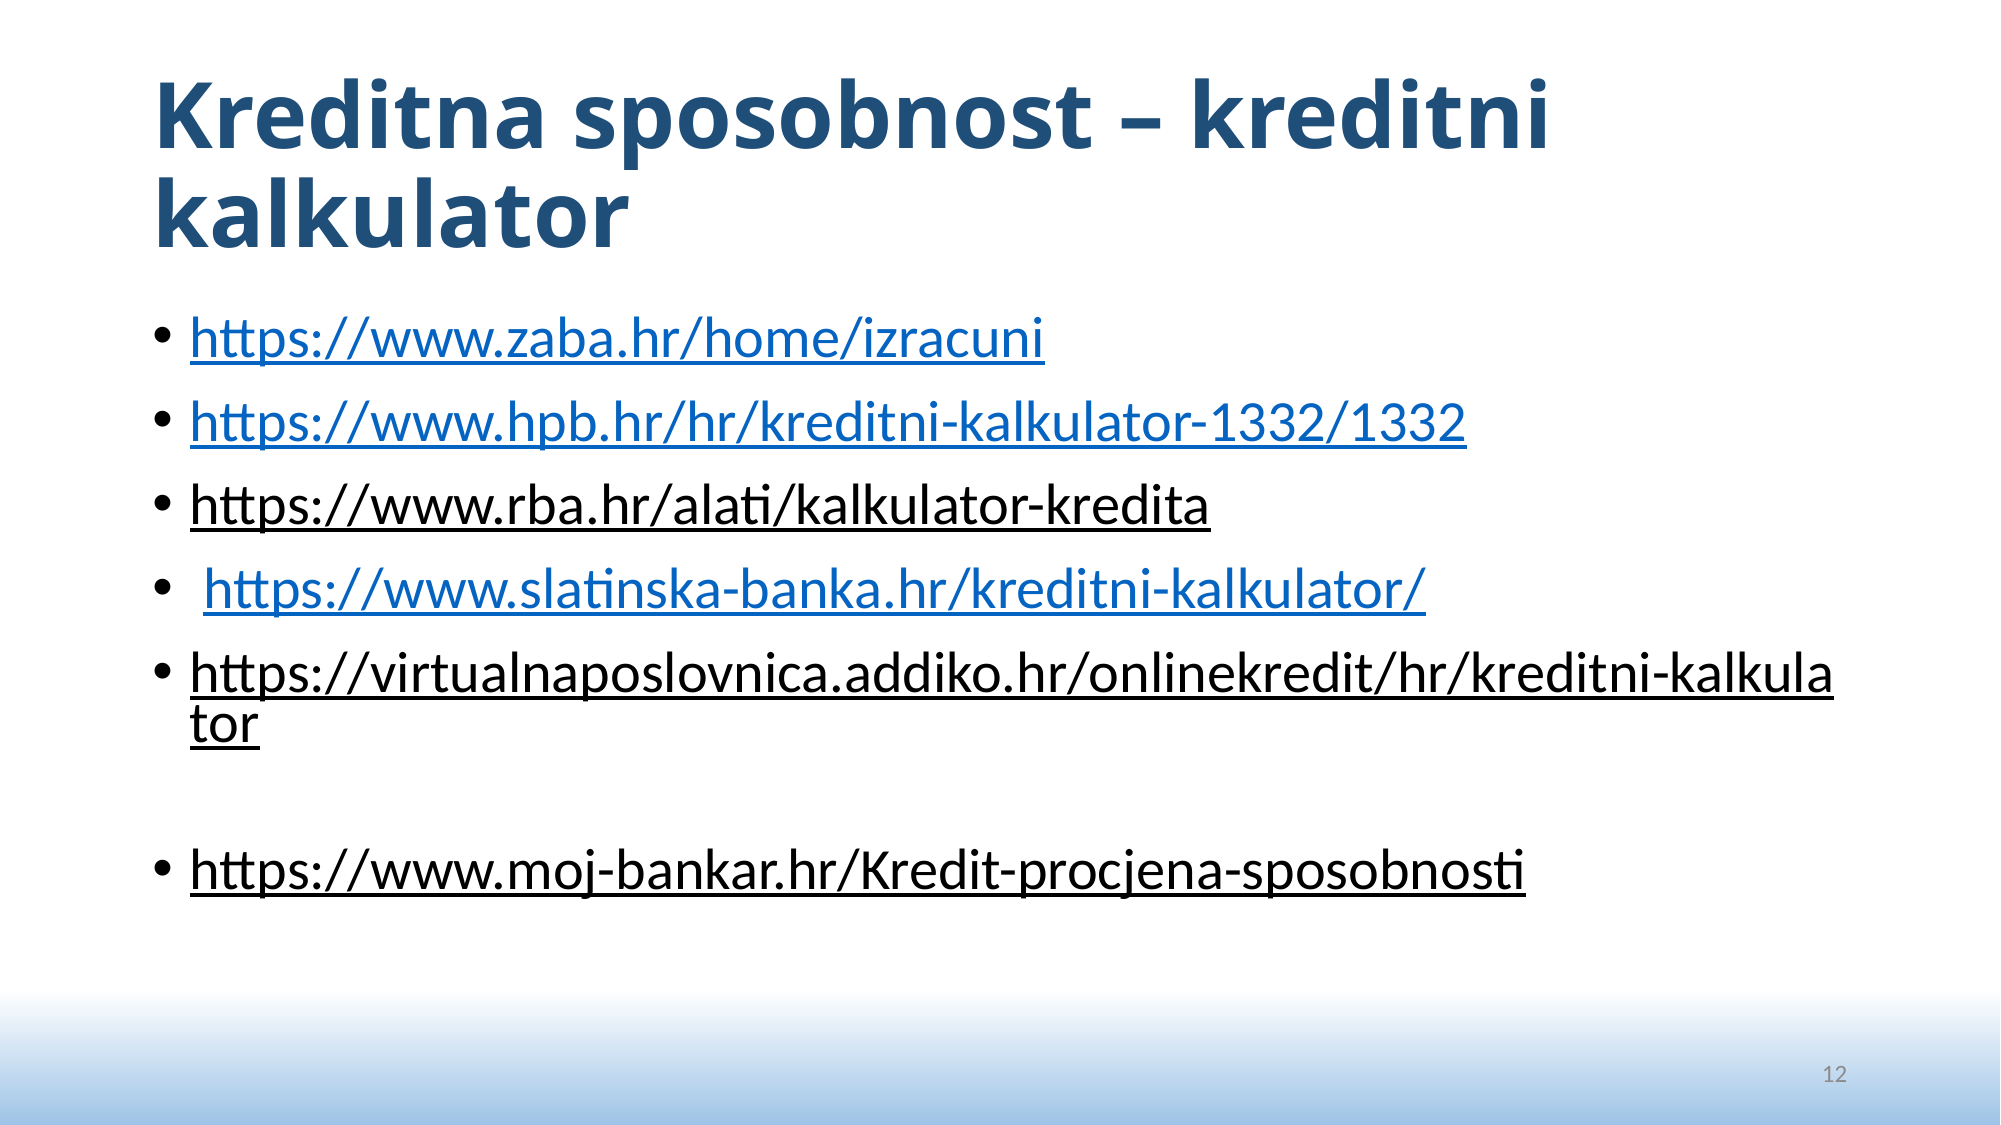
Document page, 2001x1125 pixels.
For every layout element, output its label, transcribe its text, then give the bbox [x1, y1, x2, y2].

slide_number 12 [1412, 1042, 1863, 1103]
title Kreditna sposobnost – kreditni kalkulator [137, 59, 1863, 278]
list https://www.zaba.hr/home/izracuni https://www.hpb.hr/hr/kreditni-kalkulator-1332/1332 https://www.rba.hr/alati/kalkulator-kredita https://www.slatinska-banka.hr/kreditni-kalkulator/ https://virtualnaposlovnica.addiko.hr/onlinekredit/hr/kreditni-kalkulator https://www.moj-bankar.hr/Kredit-procjena-sposobnosti [137, 299, 1863, 1014]
